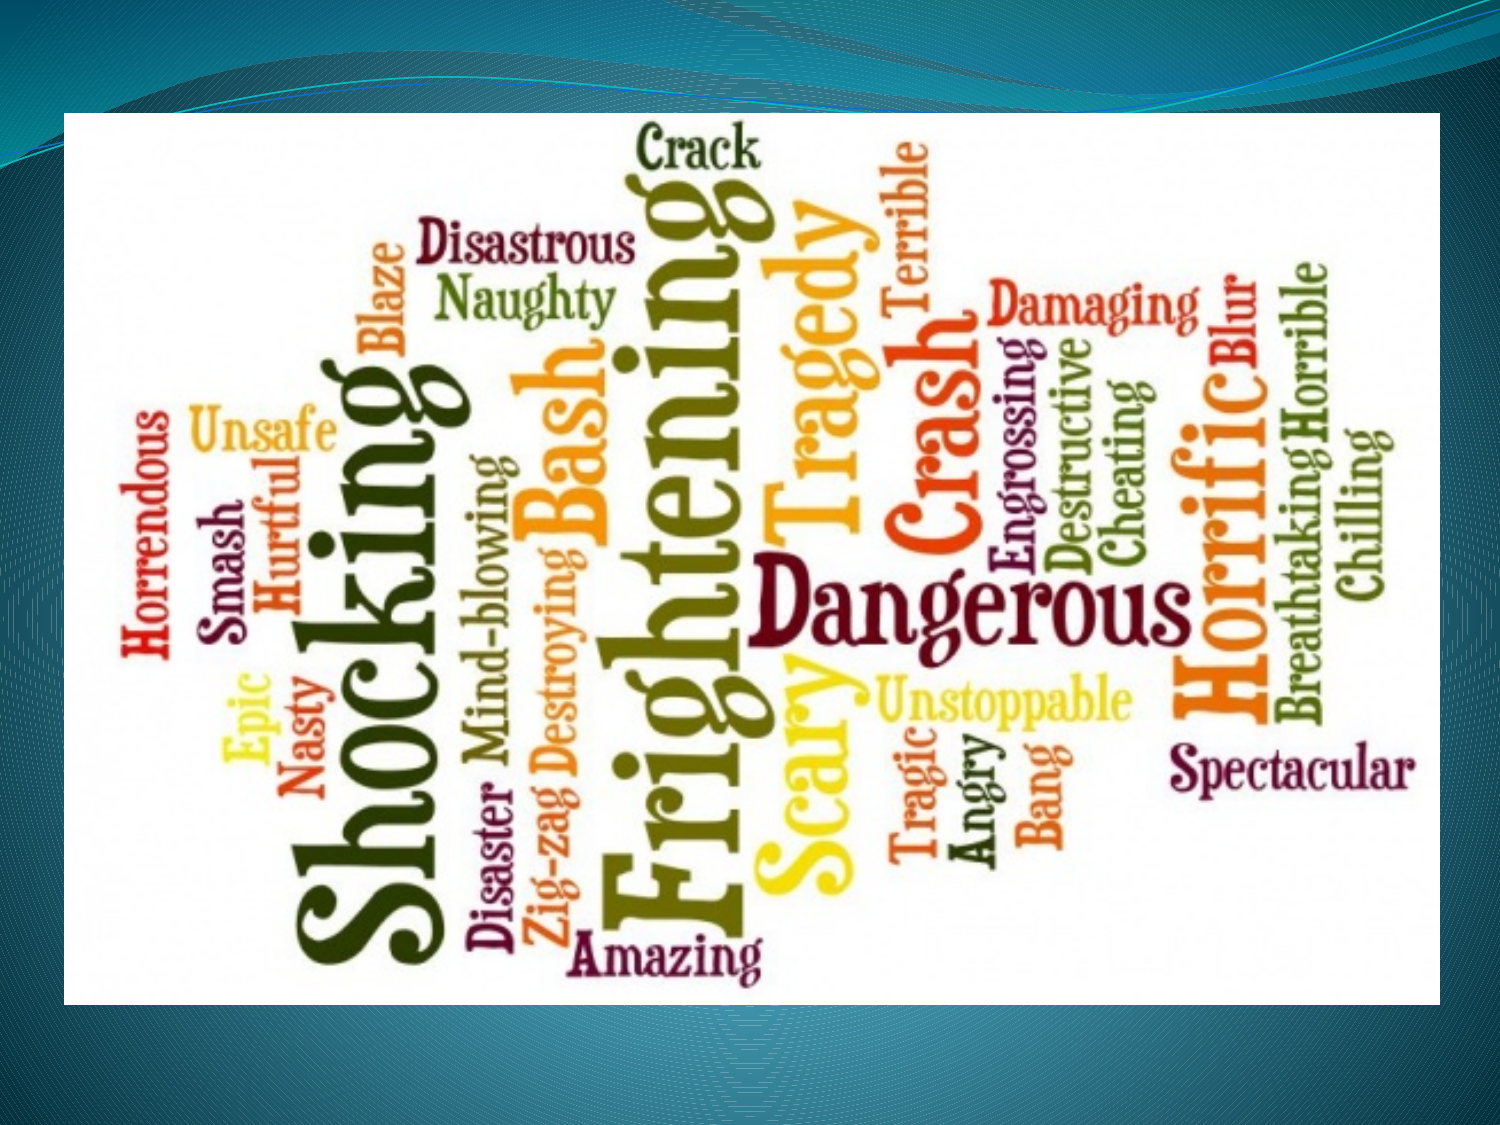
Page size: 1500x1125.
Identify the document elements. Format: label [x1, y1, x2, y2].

picture [64, 113, 1440, 1006]
